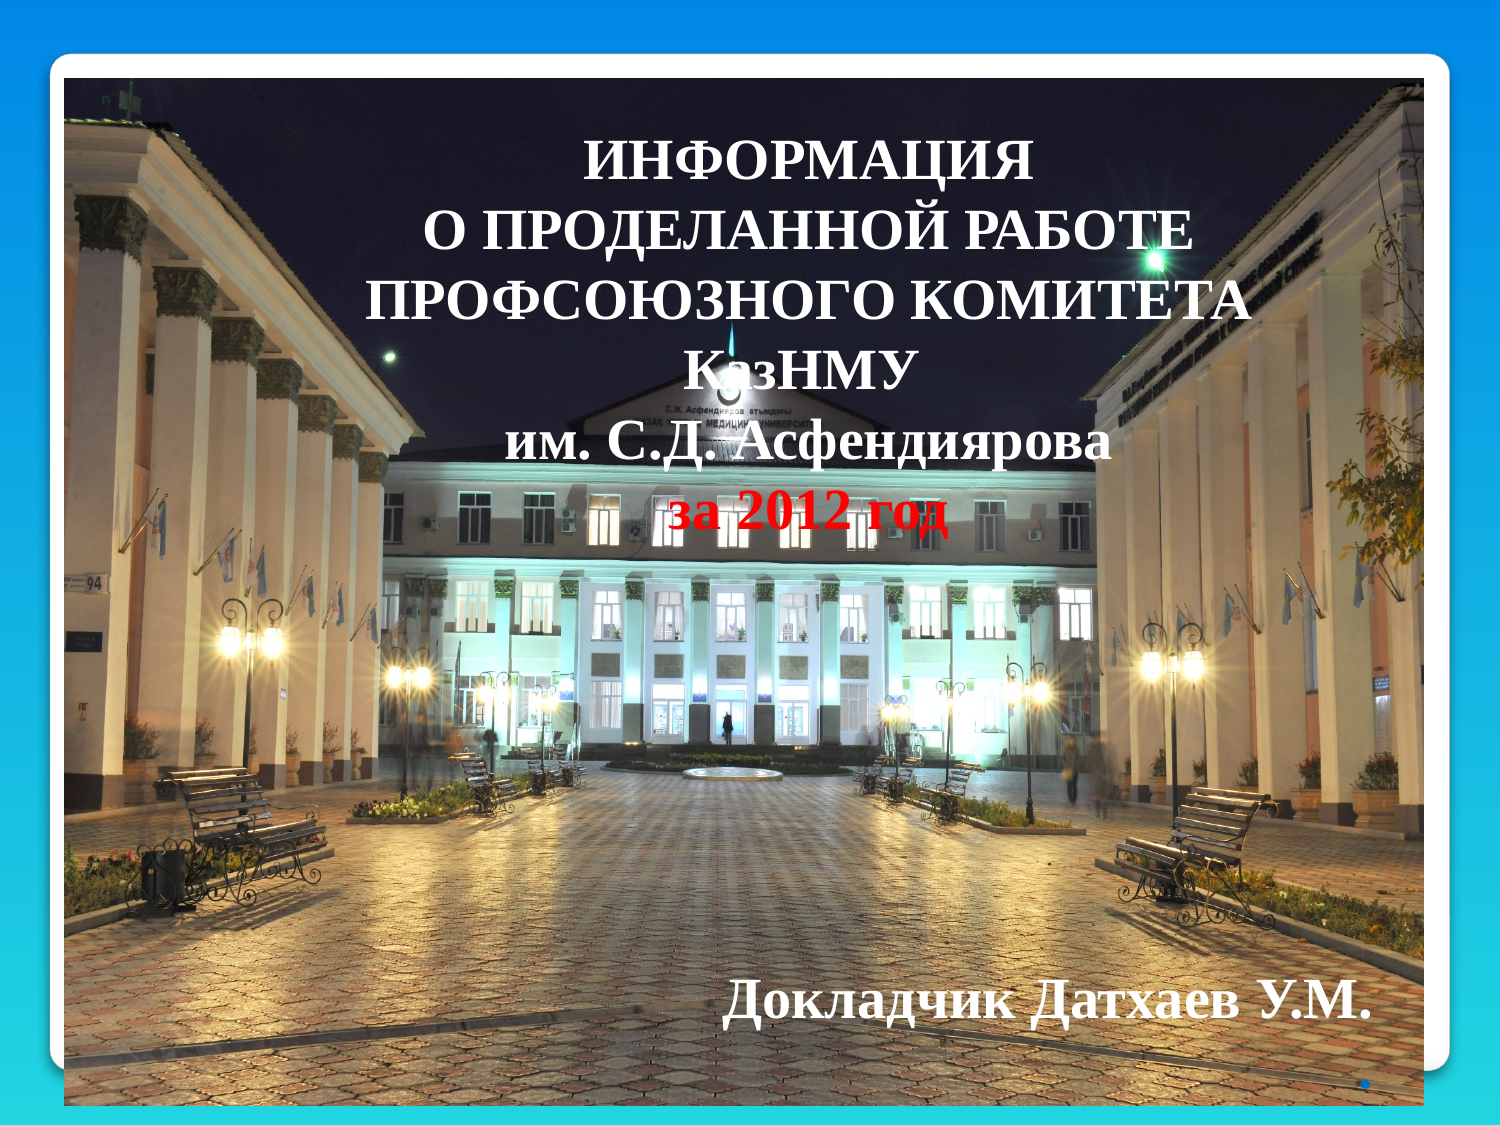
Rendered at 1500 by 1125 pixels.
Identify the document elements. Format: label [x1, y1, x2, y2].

picture [64, 77, 1424, 1107]
